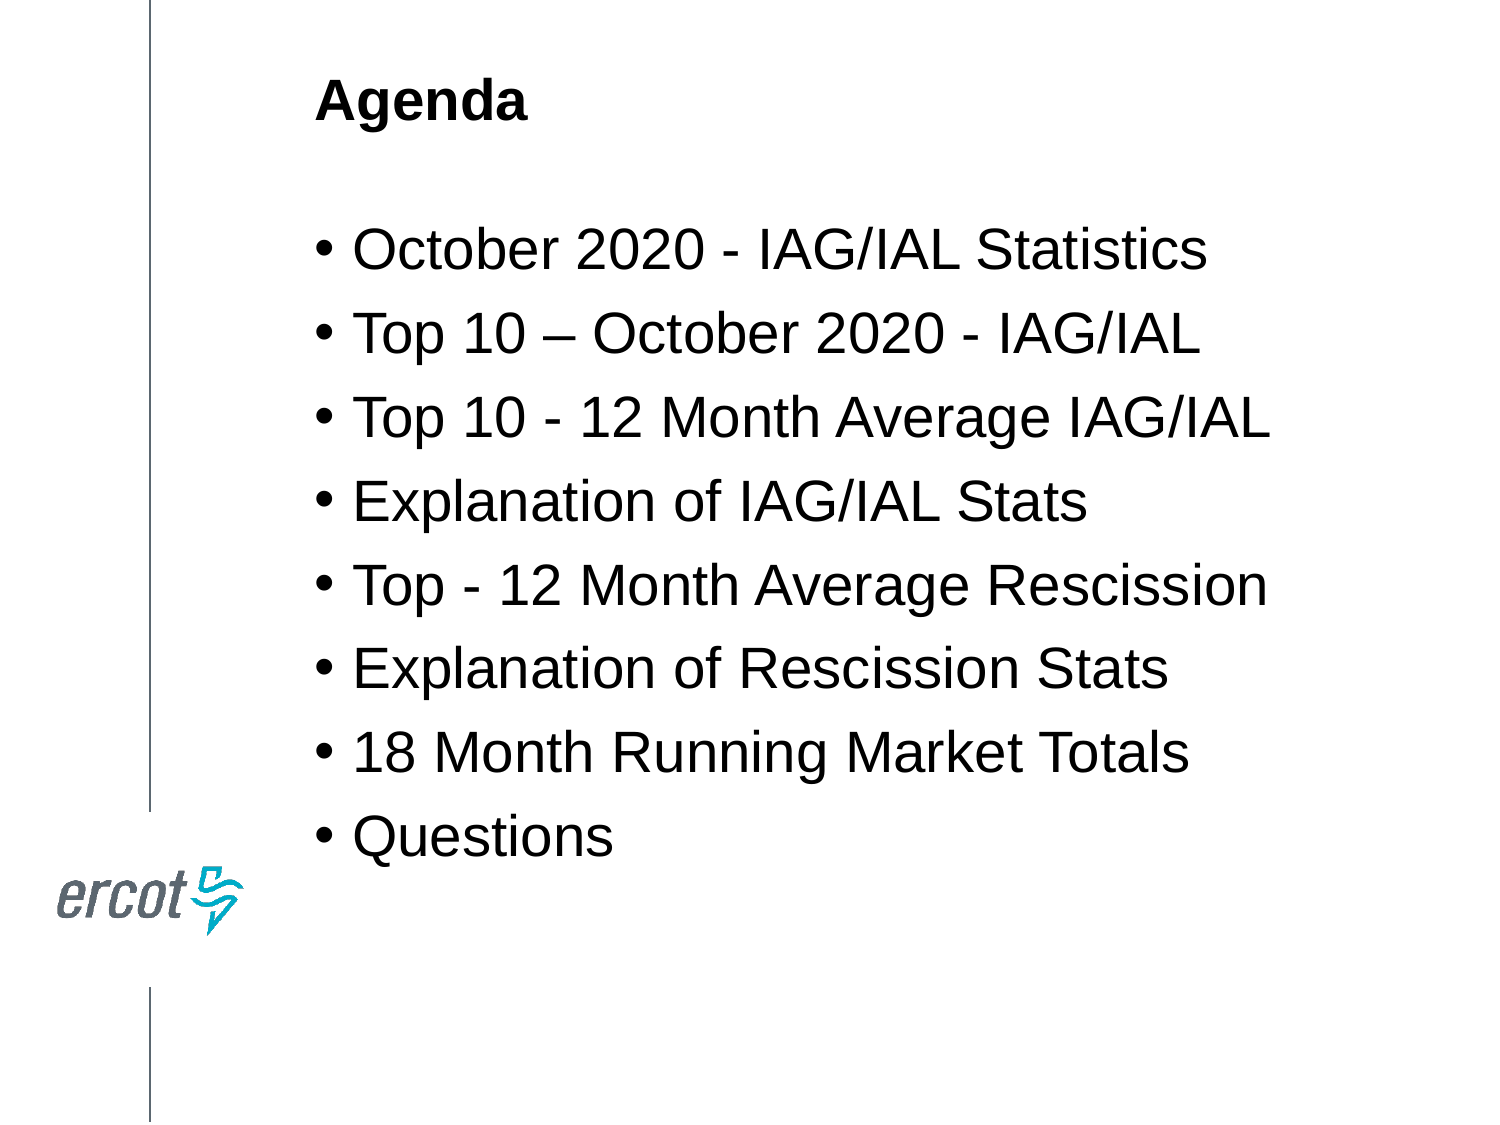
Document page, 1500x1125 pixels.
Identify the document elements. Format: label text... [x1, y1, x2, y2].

list Agenda October 2020 - IAG/IAL Statistics Top 10 – October 2020 - IAG/IAL Top 10 - 12 Month Average IAG/IAL Explanation of IAG/IAL Stats Top - 12 Month Average Rescission Explanation of Rescission Stats 18 Month Running Market Totals Questions [300, 62, 1413, 1025]
picture [53, 862, 247, 938]
